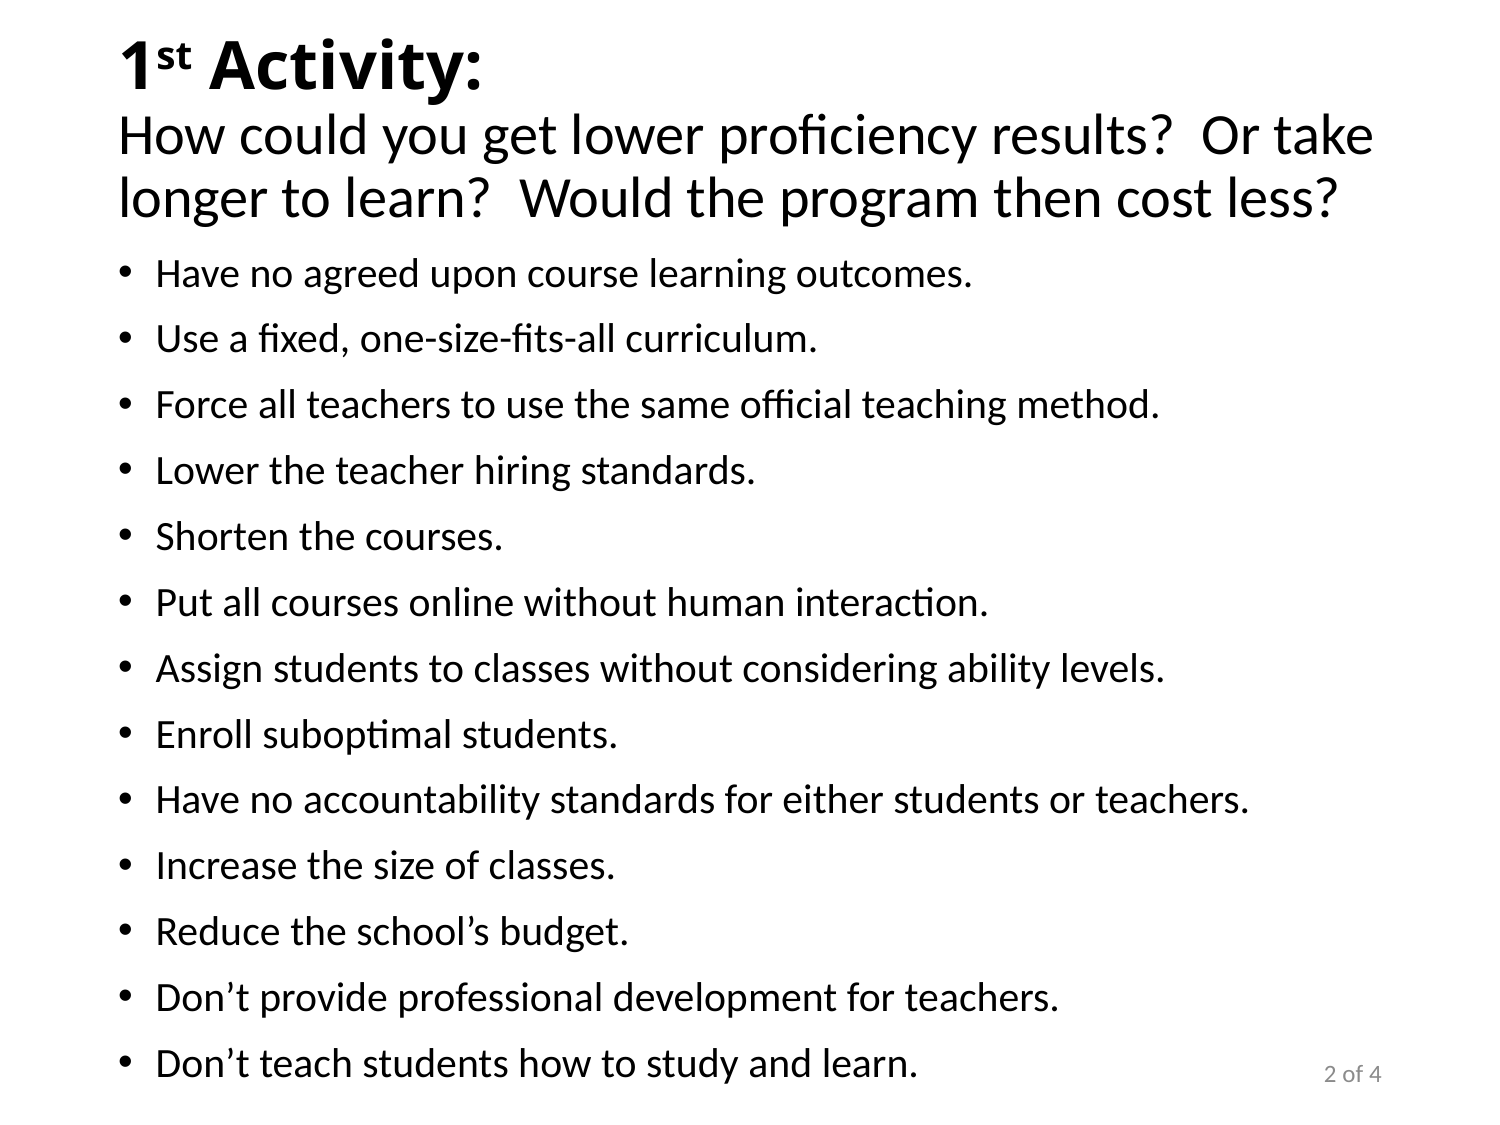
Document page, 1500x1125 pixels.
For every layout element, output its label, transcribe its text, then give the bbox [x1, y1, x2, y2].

list How could you get lower proficiency results? Or take longer to learn? Would the program then cost less? Have no agreed upon course learning outcomes. Use a fixed, one-size-fits-all curriculum. Force all teachers to use the same official teaching method. Lower the teacher hiring standards. Shorten the courses. Put all courses online without human interaction. Assign students to classes without considering ability levels. Enroll suboptimal students. Have no accountability standards for either students or teachers. Increase the size of classes. Reduce the school’s budget. Don’t provide professional development for teachers. Don’t teach students how to study and learn. [103, 96, 1397, 1103]
title 1st Activity: [103, 22, 1397, 96]
slide_number 2 of 4 [1059, 1042, 1397, 1103]
